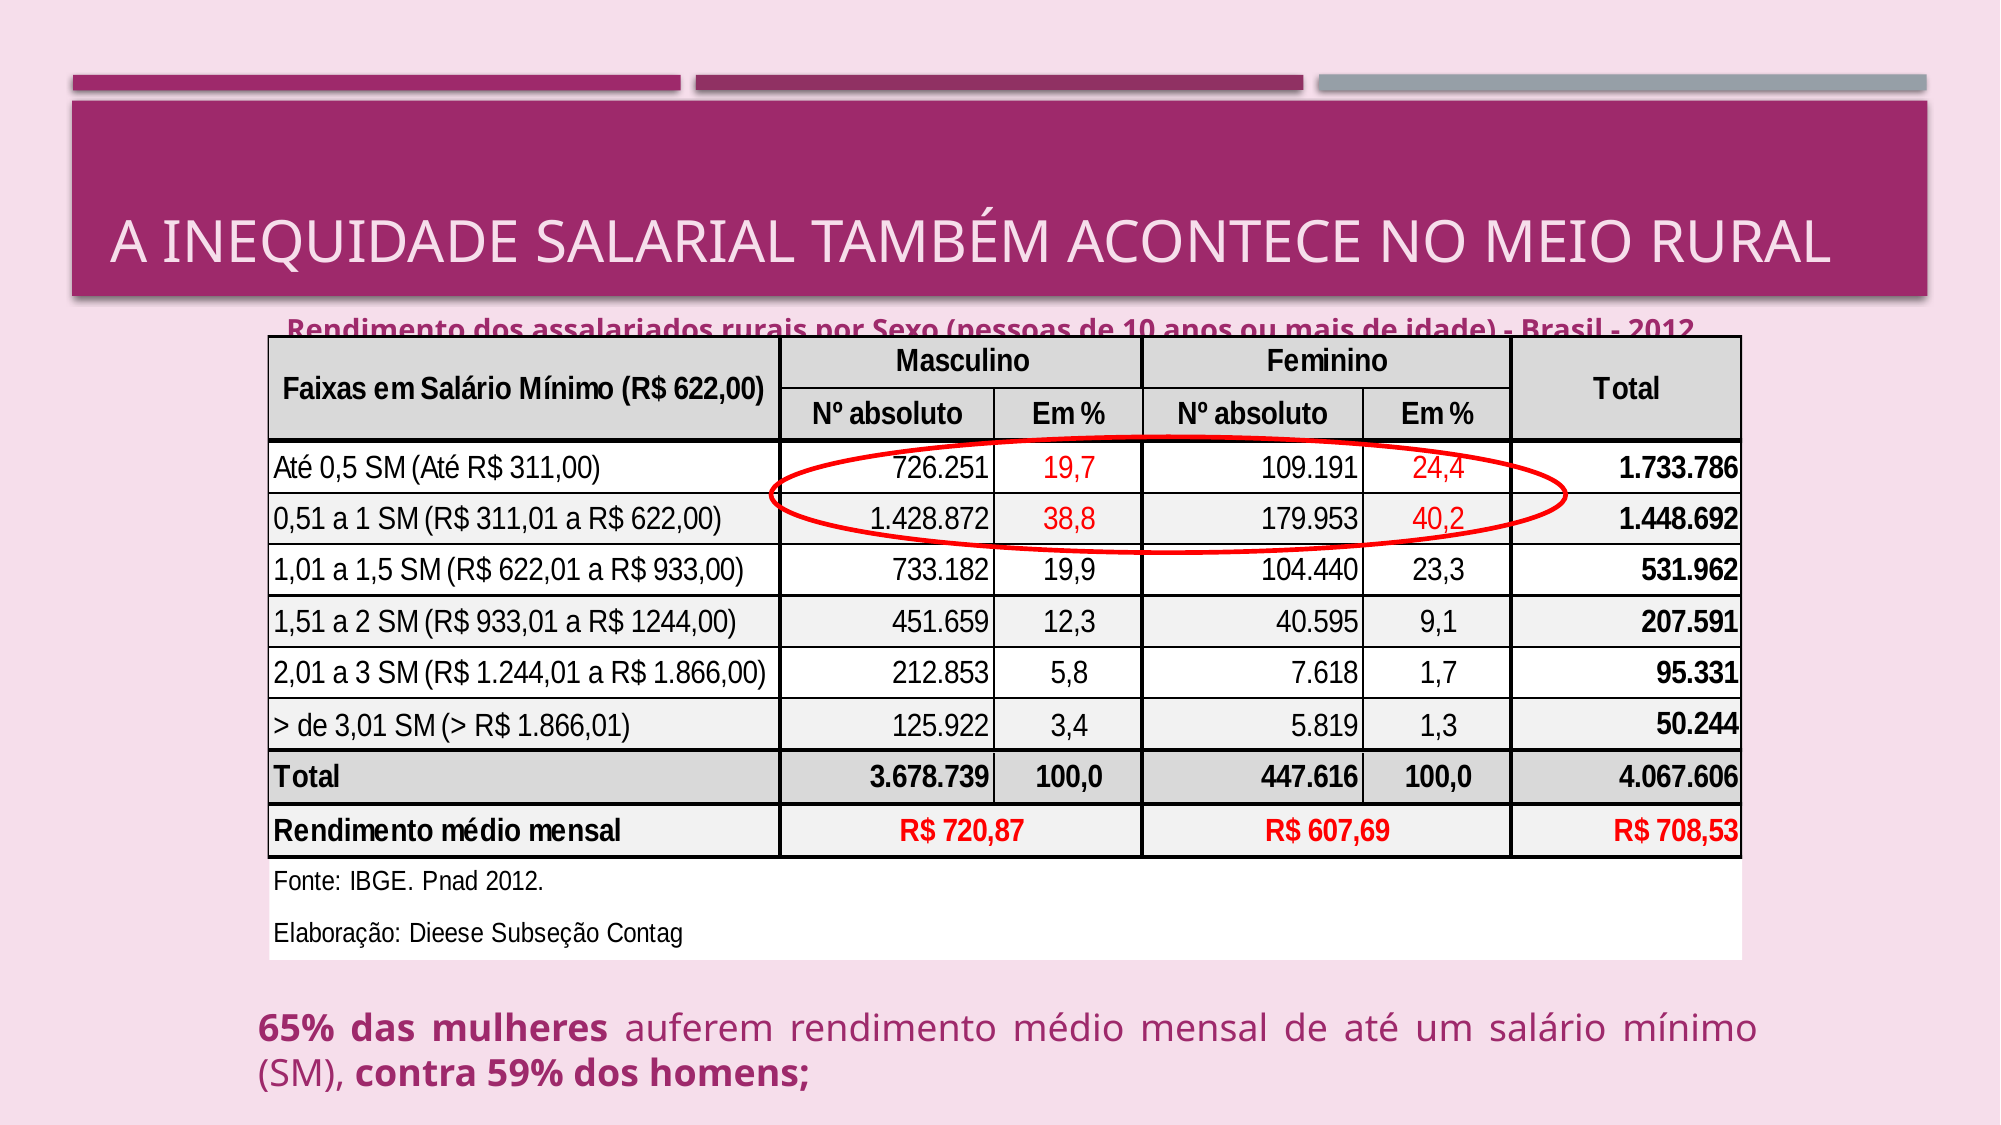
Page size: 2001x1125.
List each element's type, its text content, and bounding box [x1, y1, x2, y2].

text_box 65% das mulheres auferem rendimento médio mensal de até um salário mínimo (SM), contra 59% dos homens; [243, 951, 1774, 1102]
text_box A inequidade salarial também acontece no meio rural [95, 115, 1905, 282]
title Rendimento dos assalariados rurais por Sexo (pessoas de 10 anos ou mais de idade) - Brasil - 2012 [88, 151, 1745, 354]
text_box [267, 335, 1745, 963]
